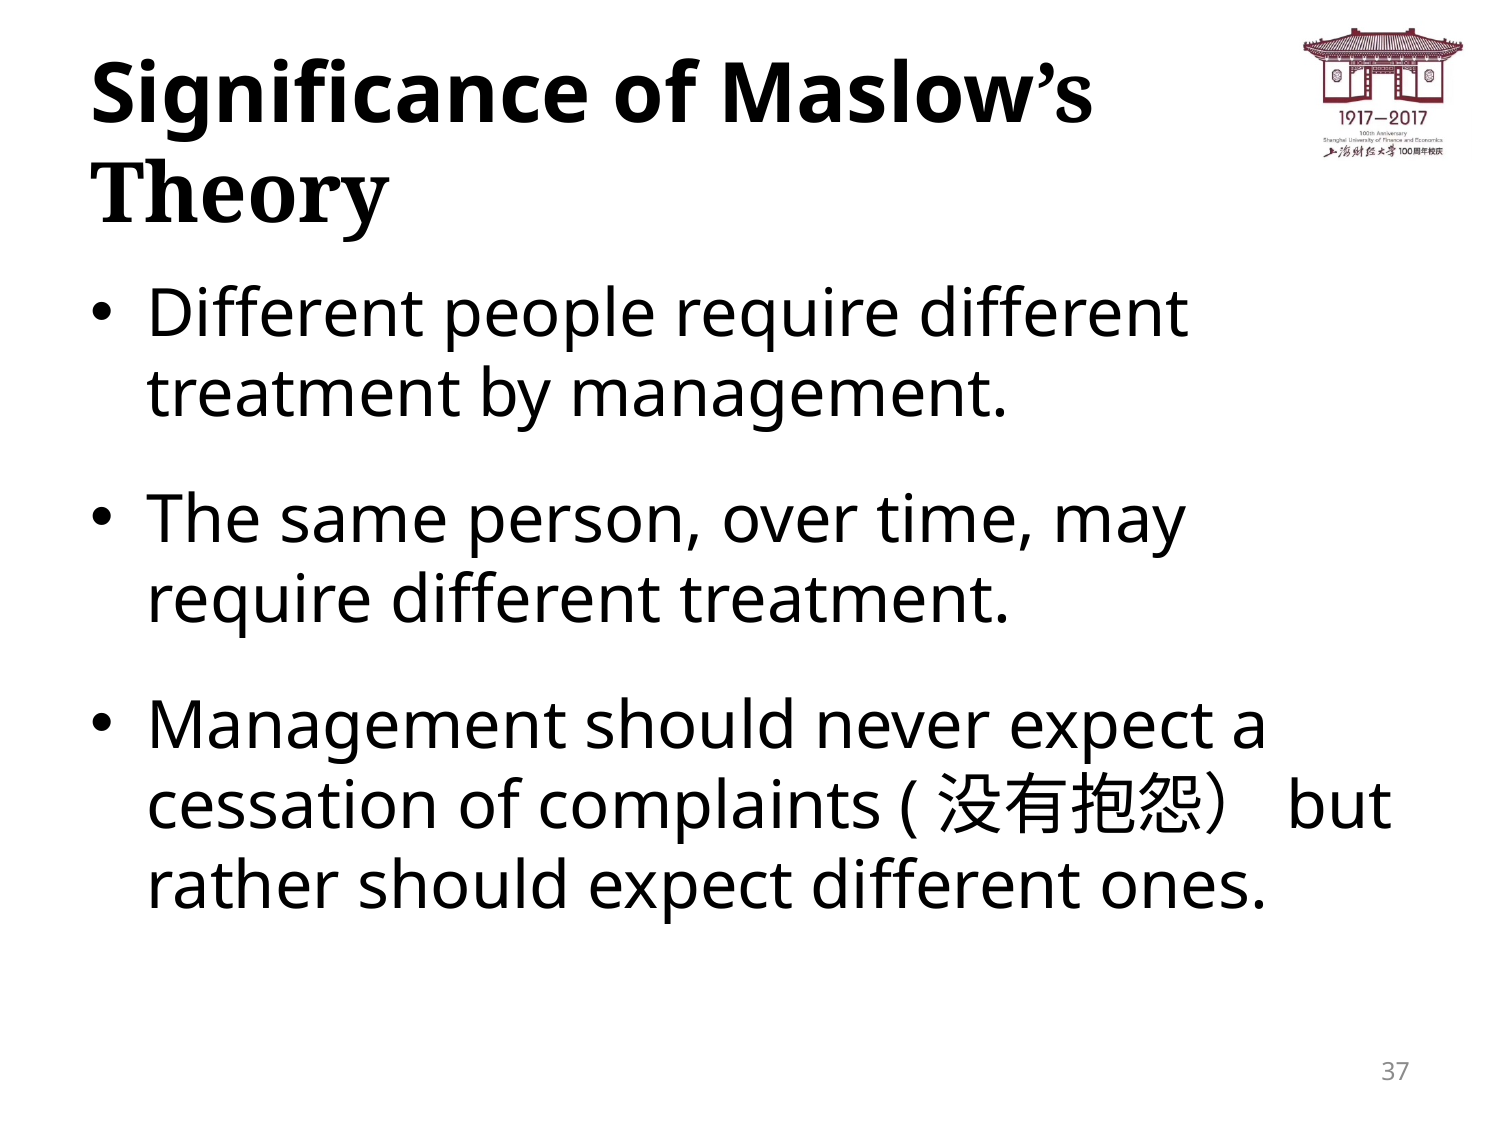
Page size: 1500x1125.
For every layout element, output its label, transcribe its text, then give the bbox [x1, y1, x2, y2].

slide_number 37 [1074, 1042, 1425, 1103]
list Different people require different treatment by management. The same person, over time, may require different treatment. Management should never expect a cessation of complaints (没有抱怨）but rather should expect different ones. [75, 262, 1425, 1005]
picture [1293, 0, 1472, 161]
title Significance of Maslow’s Theory [75, 45, 1425, 233]
